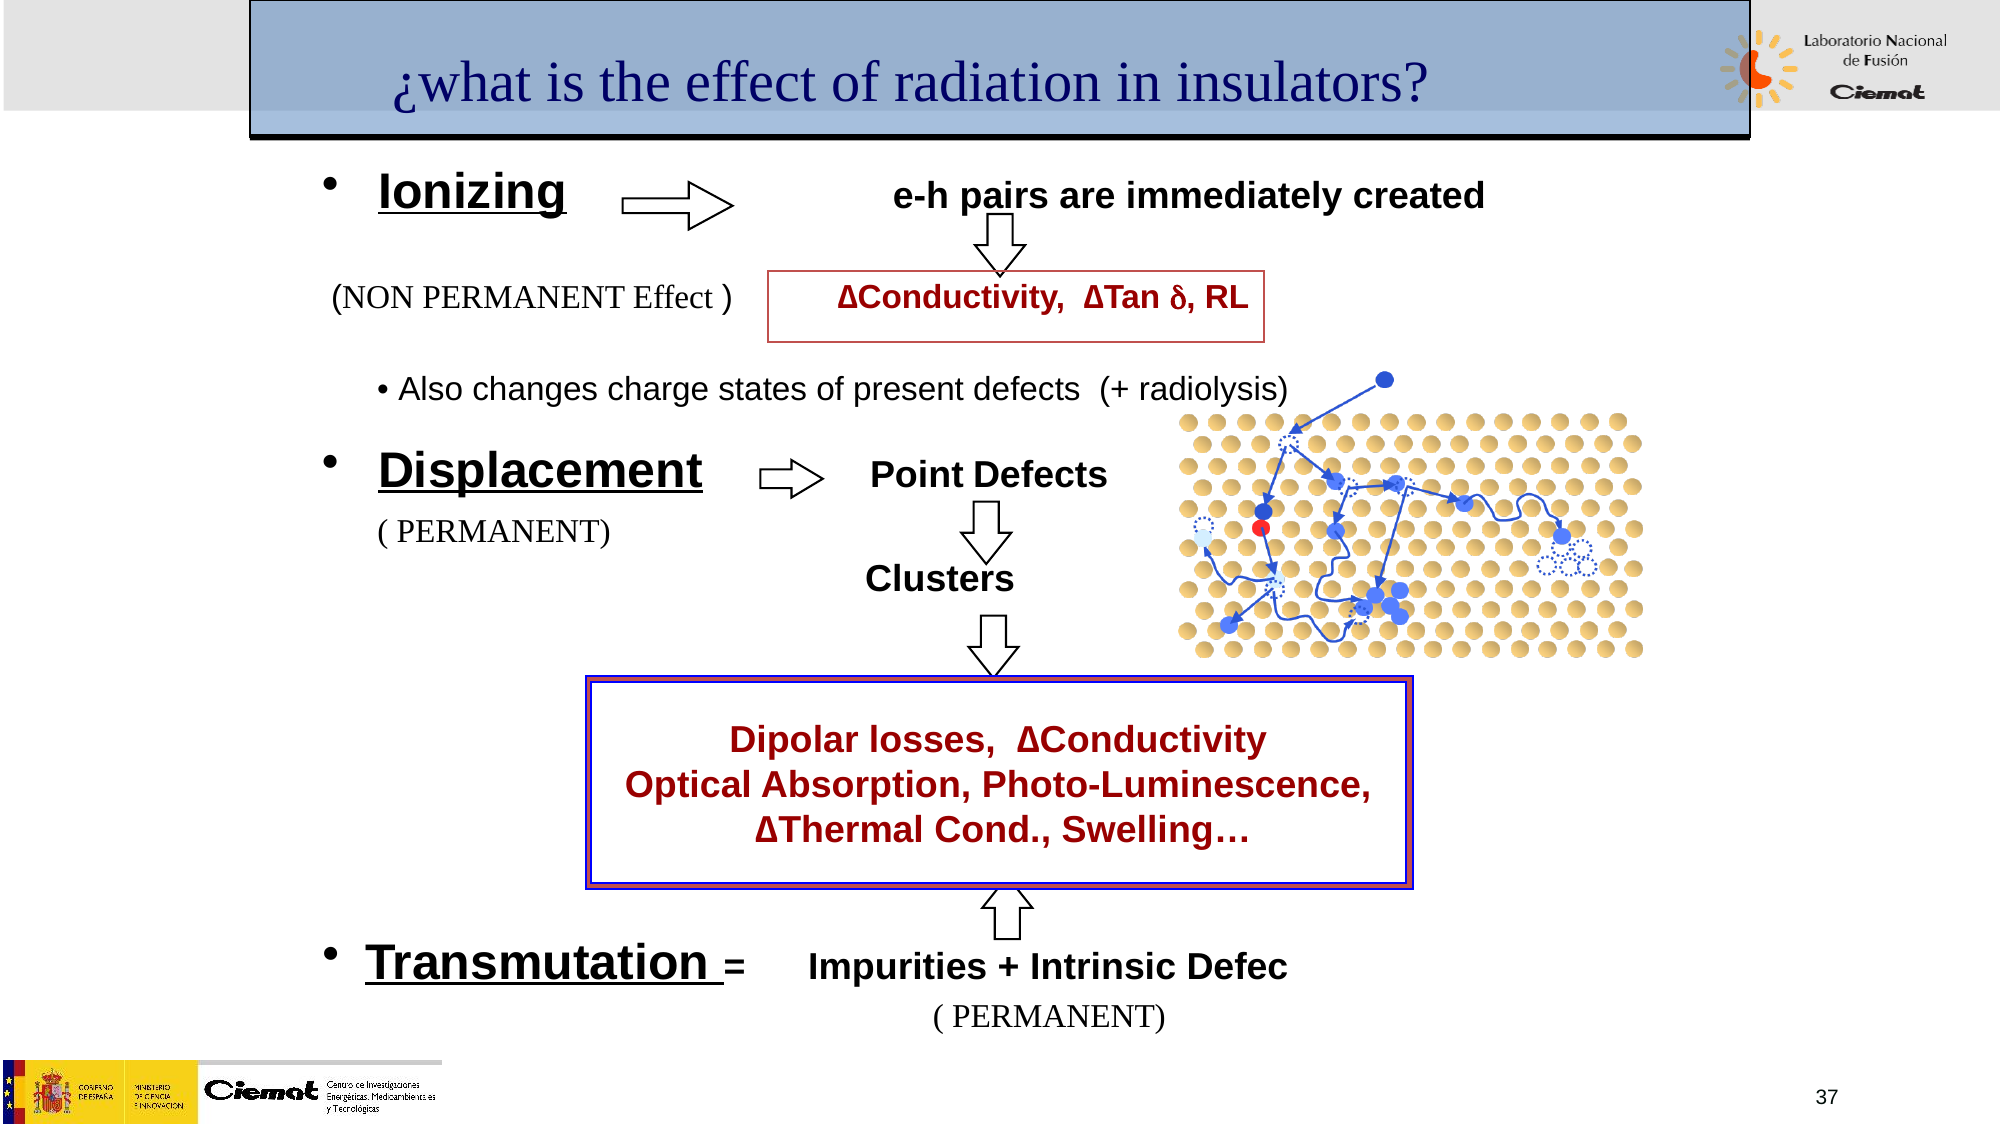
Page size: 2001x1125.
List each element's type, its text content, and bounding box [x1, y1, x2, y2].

text_box Ionizing e-h pairs are immediately created (NON PERMANENT Effect ) ∆Conductivity, ∆Tan d, RL • Also changes charge states of present defects (+ radiolysis) Displacement Point Defects ( PERMANENT) Clusters [307, 158, 1697, 892]
text_box [975, 214, 1026, 271]
text_box Transmutation = Impurities + Intrinsic Defec ( PERMANENT) [307, 922, 1643, 1042]
text_box [961, 501, 1012, 565]
text_box [968, 615, 1019, 676]
picture [3, 1060, 442, 1124]
text_box ¿what is the effect of radiation in insulators? [291, 31, 1532, 126]
text_box [249, 0, 1750, 137]
text_box [760, 460, 823, 498]
text_box [622, 182, 733, 230]
picture [1750, 30, 1946, 108]
text_box [767, 271, 1264, 342]
text_box [586, 676, 1414, 890]
text_box Dipolar losses, ∆Conductivity Optical Absorption, Photo-Luminescence, ∆Thermal Cond., Swelling… [590, 682, 1406, 884]
text_box [982, 890, 1033, 922]
picture [1178, 370, 1643, 658]
